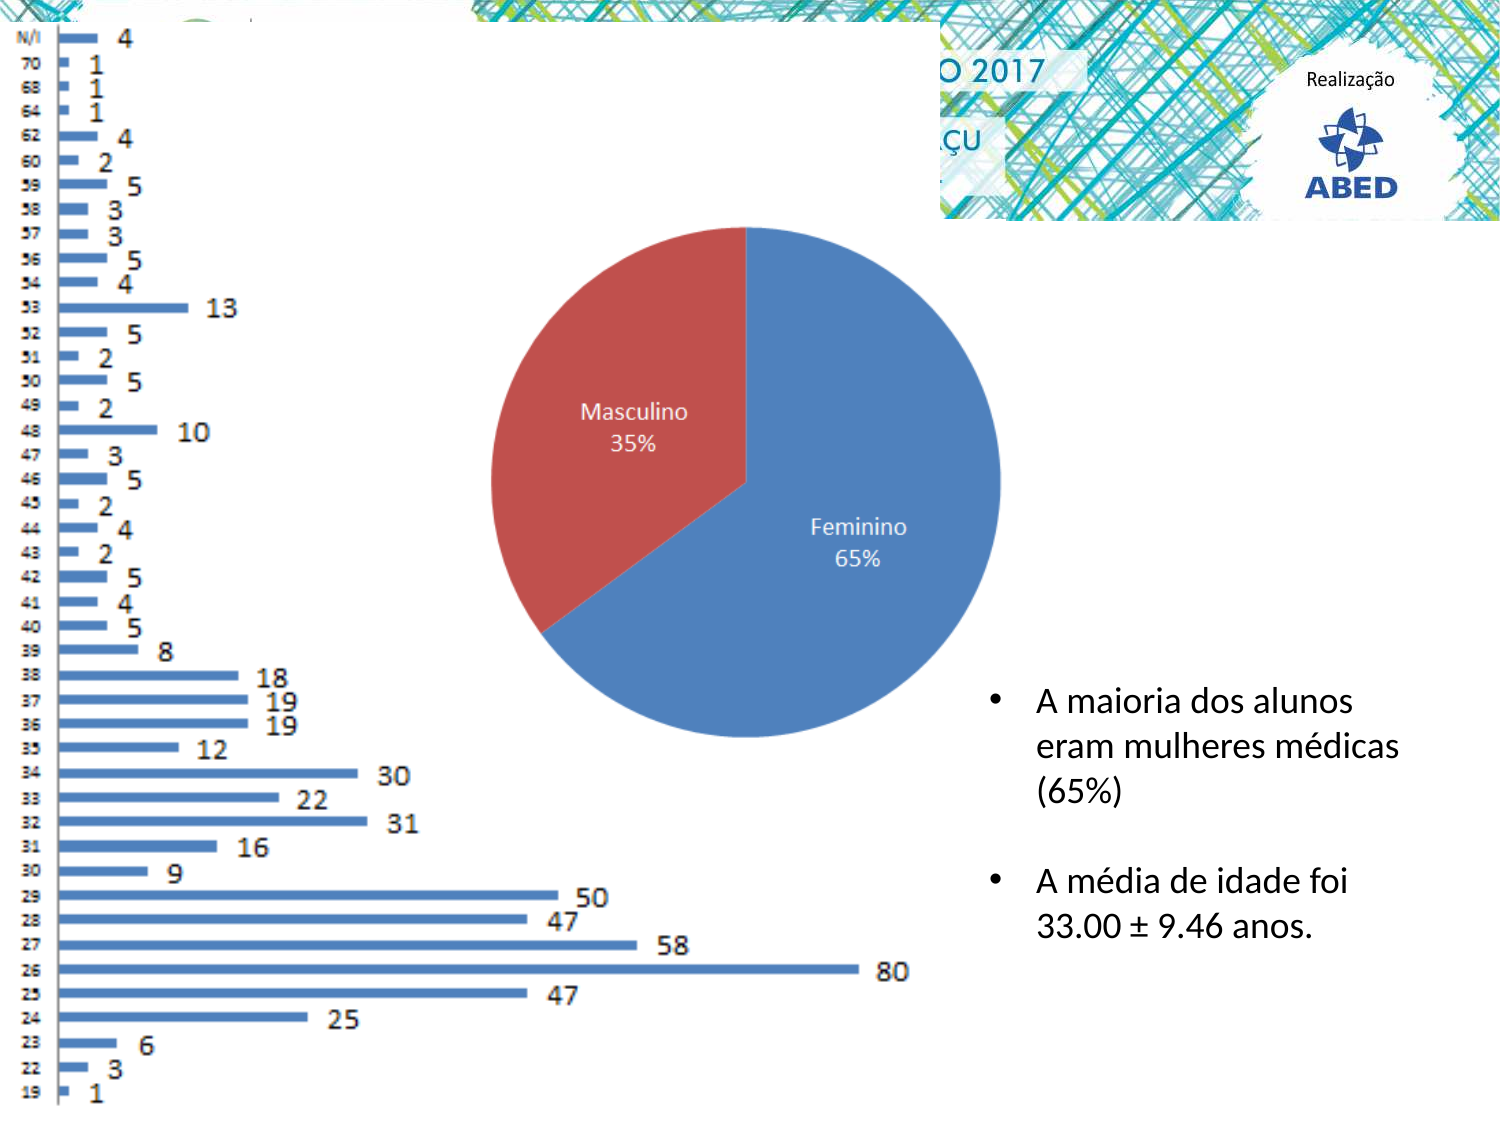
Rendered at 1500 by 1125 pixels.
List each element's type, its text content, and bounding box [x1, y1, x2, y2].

picture [0, 0, 1500, 1111]
text_box A maioria dos alunos eram mulheres médicas (65%) A média de idade foi 33.00 ± 9.46 anos. [974, 668, 1432, 954]
